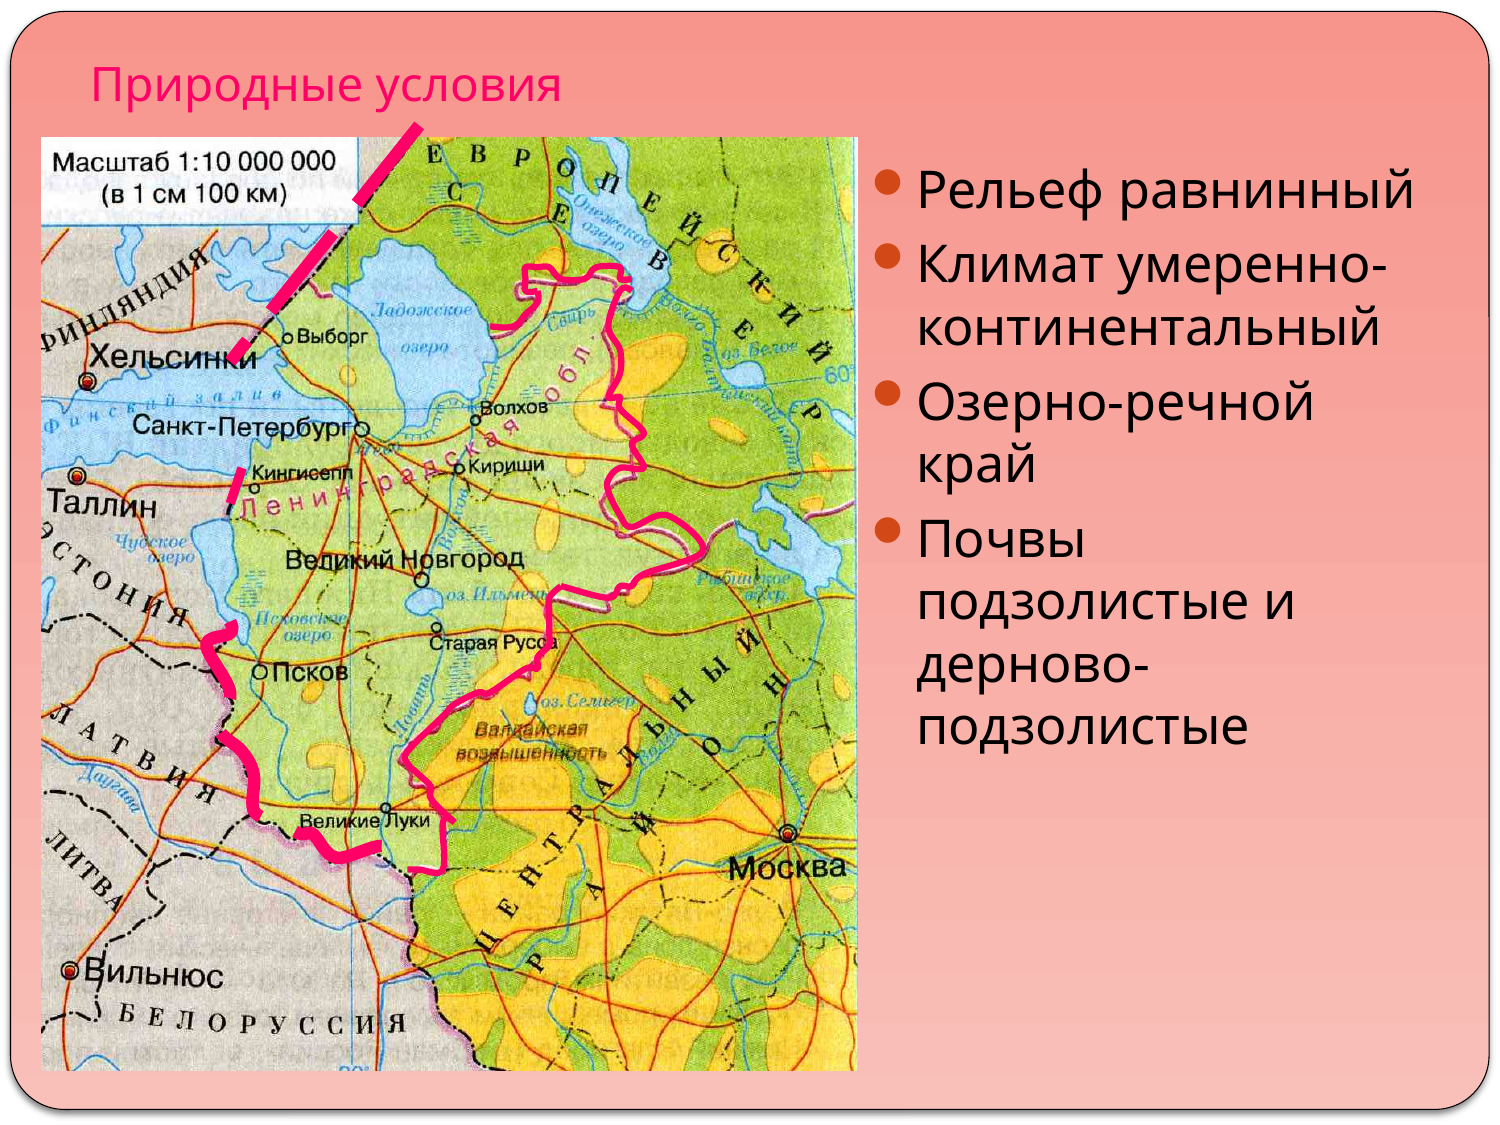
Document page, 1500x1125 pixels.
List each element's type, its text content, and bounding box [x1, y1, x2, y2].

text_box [206, 125, 707, 878]
picture [40, 136, 859, 1071]
title Природные условия [75, 45, 1425, 126]
list Рельеф равнинный Климат умеренно-континентальный Озерно-речной край Почвы подзолистые и дерново-подзолистые [864, 148, 1447, 1006]
